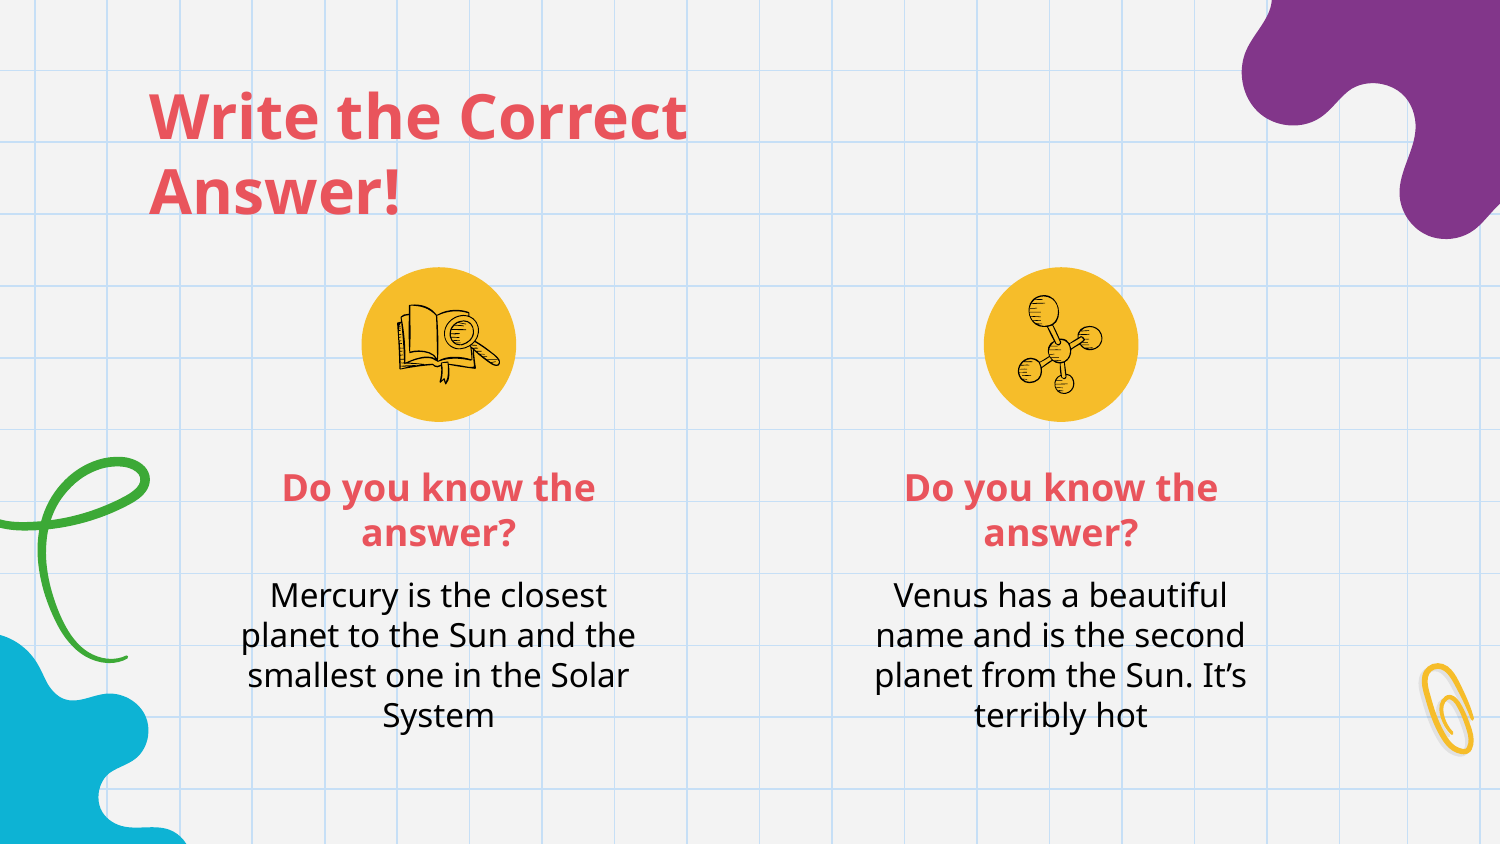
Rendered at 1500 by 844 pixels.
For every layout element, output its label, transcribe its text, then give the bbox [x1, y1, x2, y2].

subtitle Mercury is the closest planet to the Sun and the smallest one in the Solar System [218, 559, 659, 742]
title Do you know the answer? [218, 399, 659, 559]
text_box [396, 304, 502, 385]
text_box [983, 267, 1139, 399]
subtitle Venus has a beautiful name and is the second planet from the Sun. It’s terribly hot [841, 559, 1282, 742]
title Do you know the answer? [841, 399, 1282, 559]
text_box [361, 267, 517, 399]
title Write the Correct Answer! [134, 62, 963, 232]
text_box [1016, 294, 1106, 395]
